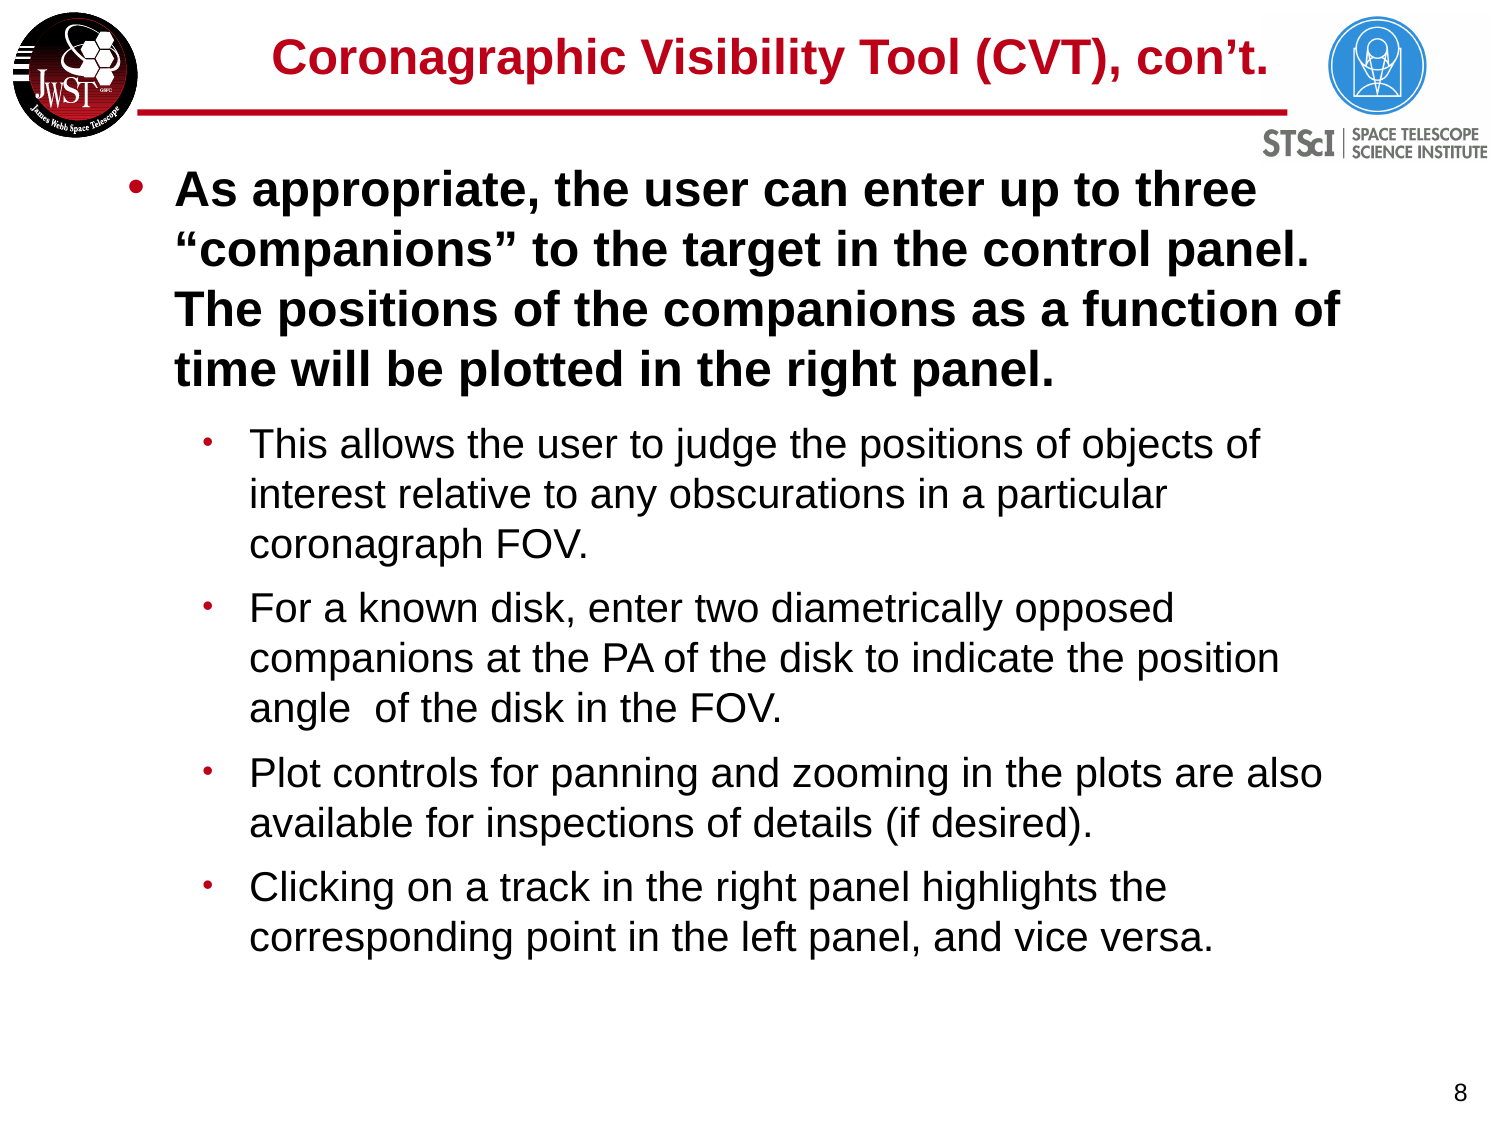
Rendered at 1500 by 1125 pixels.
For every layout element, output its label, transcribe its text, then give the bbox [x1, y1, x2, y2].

slide_number 8 [1260, 1072, 1483, 1119]
title Coronagraphic Visibility Tool (CVT), con’t. [202, 3, 1340, 105]
picture [1260, 13, 1491, 165]
list As appropriate, the user can enter up to three “companions” to the target in the control panel. The positions of the companions as a function of time will be plotted in the right panel. This allows the user to judge the positions of objects of interest relative to any obscurations in a particular coronagraph FOV. For a known disk, enter two diametrically opposed companions at the PA of the disk to indicate the position angle of the disk in the FOV. Plot controls for panning and zooming in the plots are also available for inspections of details (if desired). Clicking on a track in the right panel highlights the corresponding point in the left panel, and vice versa. [112, 148, 1392, 1048]
